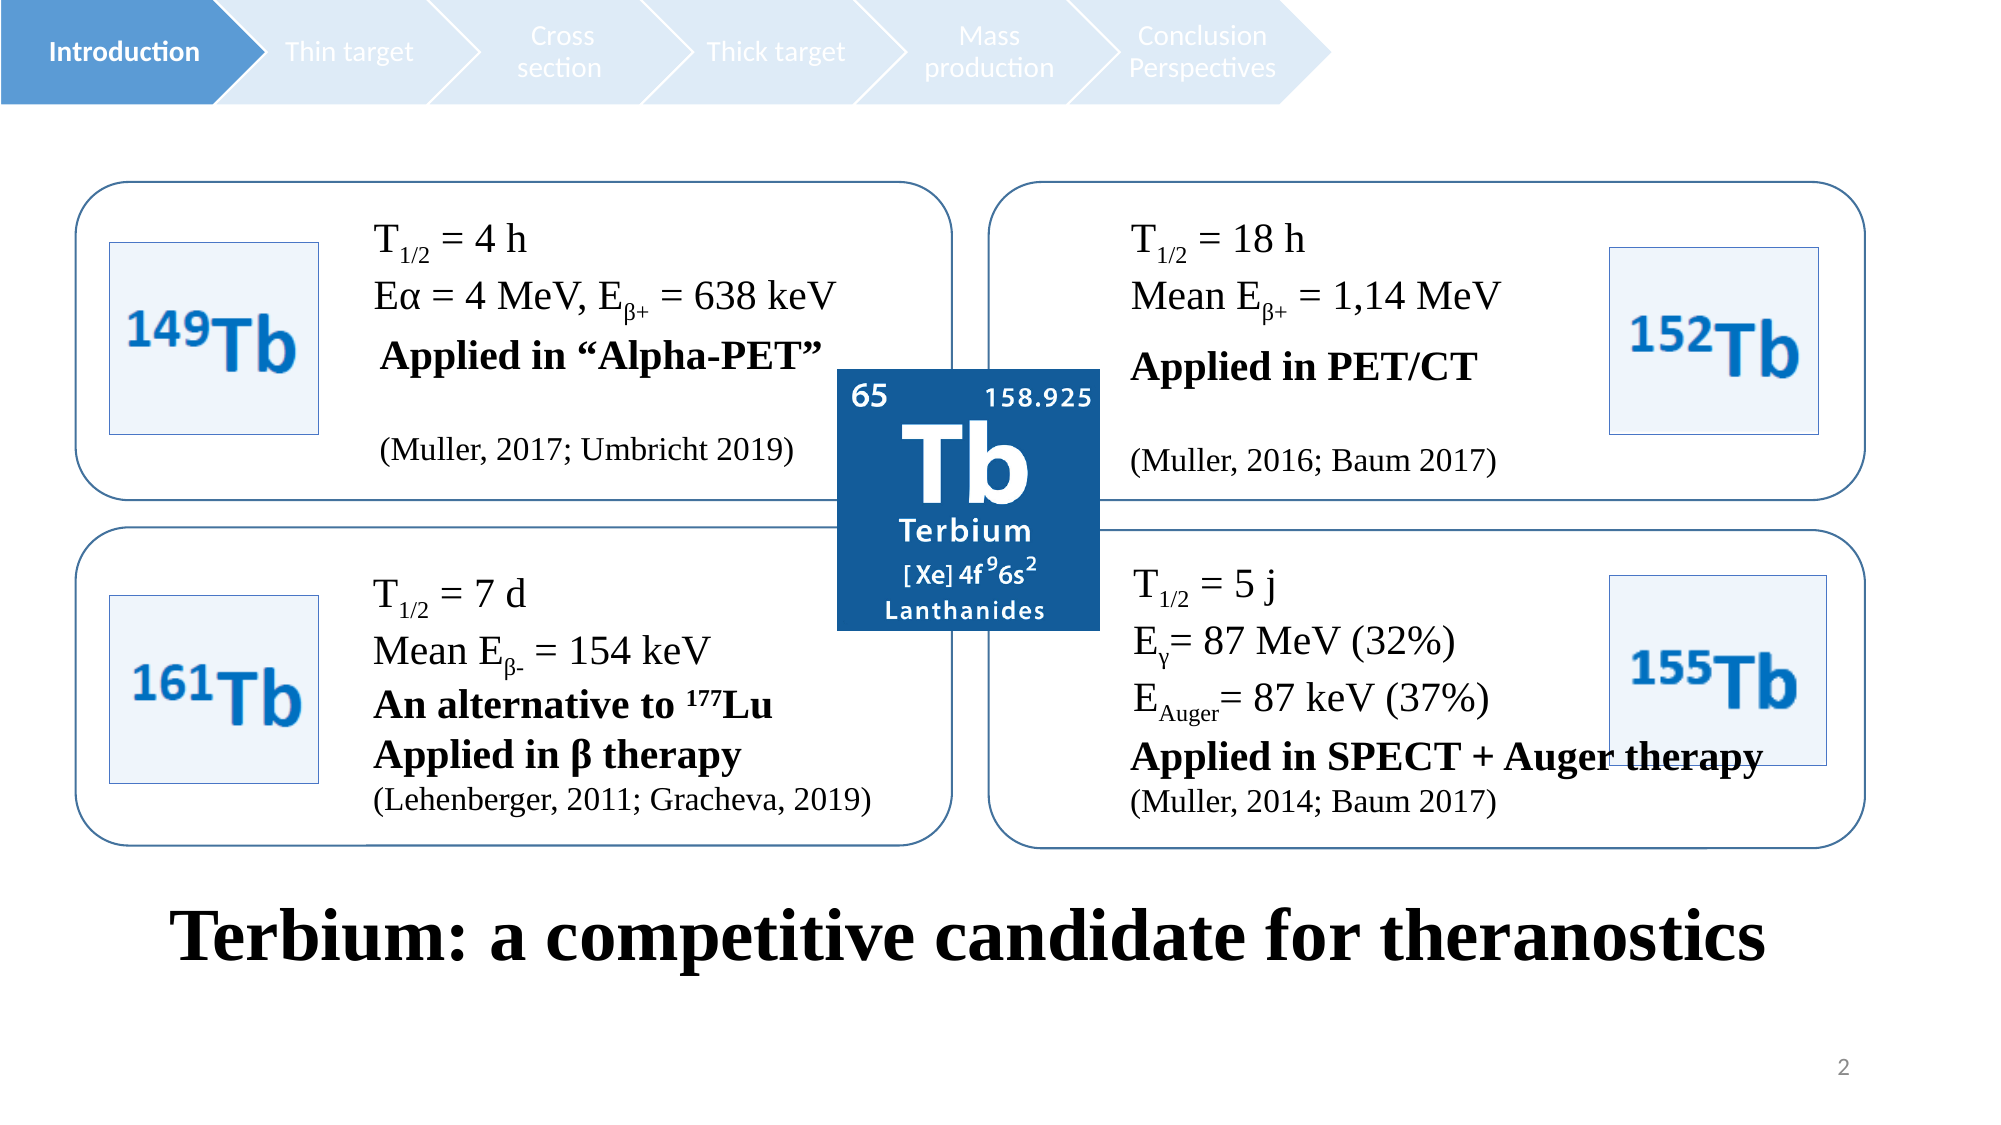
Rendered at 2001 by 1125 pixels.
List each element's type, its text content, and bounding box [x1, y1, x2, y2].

text_box [74, 180, 953, 502]
text_box Applied in PET/CT (Muller, 2016; Baum 2017) [1115, 331, 1513, 486]
text_box An alternative to 177Lu Applied in β therapy (Lehenberger, 2011; Gracheva, 2019) [358, 669, 888, 825]
text_box T1/2 = 7 d Mean Eβ- = 154 keV [358, 558, 727, 669]
text_box T1/2 = 4 h Eα = 4 MeV, Eβ+ = 638 keV [358, 203, 853, 333]
slide_number 2 [1415, 1036, 1865, 1096]
text_box Applied in “Alpha-PET” (Muller, 2017; Umbricht 2019) [364, 320, 839, 475]
text_box T1/2 = 5 j Eγ= 87 MeV (32%) EAuger= 87 keV (37%) [1118, 548, 1506, 721]
text_box [987, 529, 1866, 850]
picture [109, 595, 319, 784]
picture [1609, 247, 1819, 435]
text_box [987, 180, 1866, 502]
picture [837, 369, 1100, 631]
picture [109, 242, 319, 435]
text_box T1/2 = 18 h Mean Eβ+ = 1,14 MeV [1116, 203, 1518, 333]
text_box Applied in SPECT + Auger therapy (Muller, 2014; Baum 2017) [1115, 721, 1780, 827]
text_box [74, 526, 953, 847]
text_box Terbium: a competitive candidate for theranostics [154, 878, 1783, 983]
picture [1609, 574, 1827, 766]
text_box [0, 0, 1334, 133]
